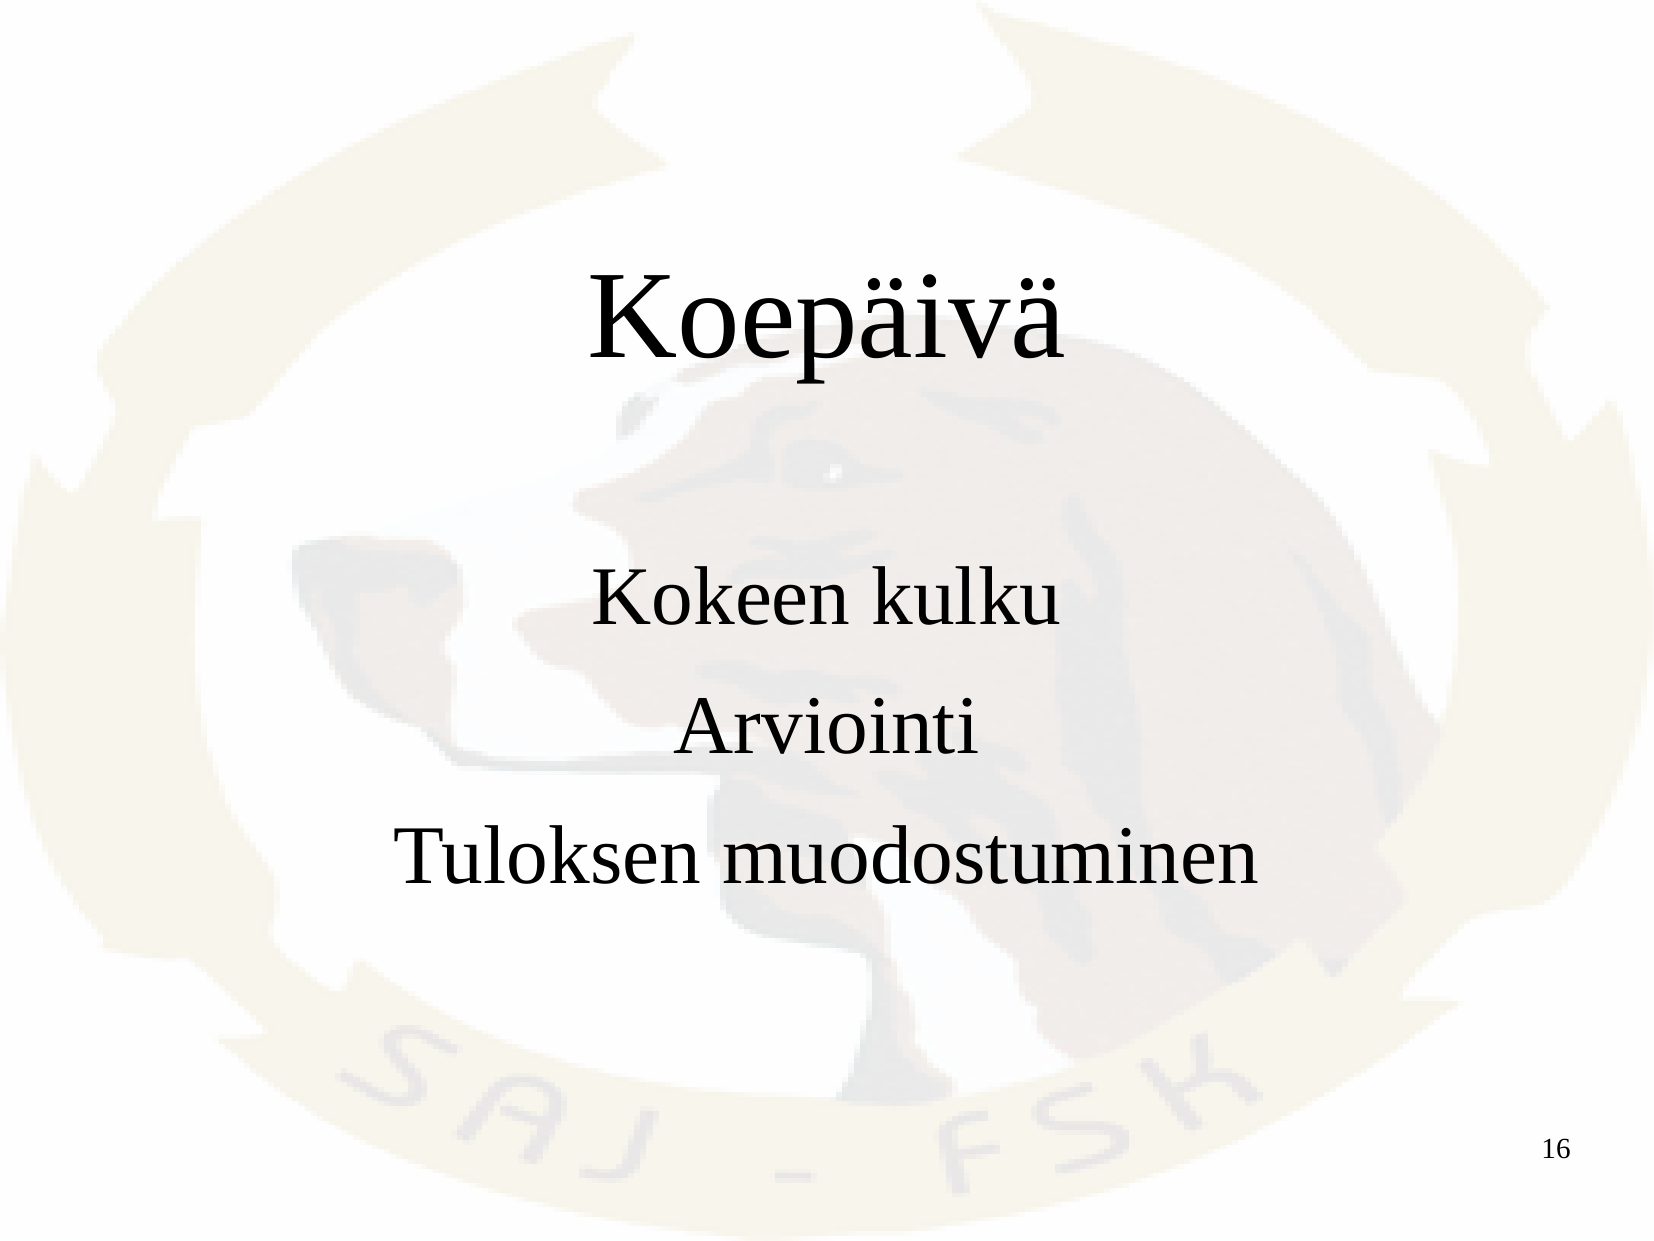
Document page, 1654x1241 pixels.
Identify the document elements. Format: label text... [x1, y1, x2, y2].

slide_number 16 [1185, 1129, 1571, 1216]
subtitle Kokeen kulku Arviointi Tuloksen muodostuminen [206, 541, 1447, 951]
title Koepäivä [206, 202, 1447, 412]
